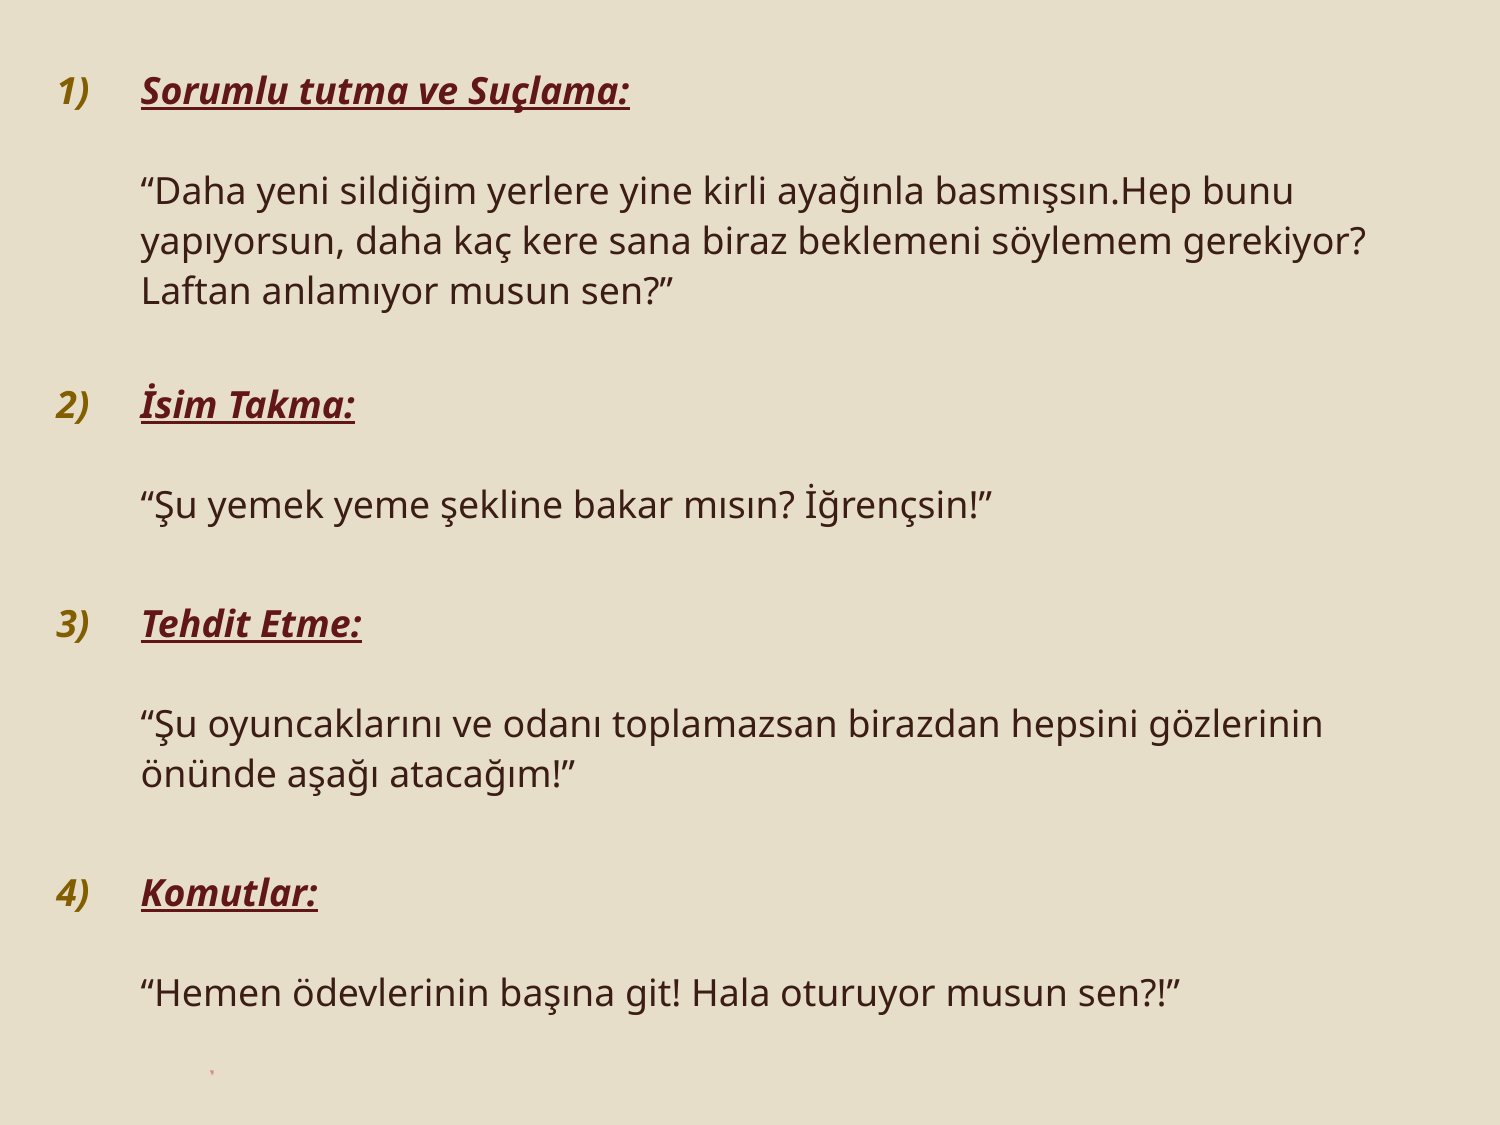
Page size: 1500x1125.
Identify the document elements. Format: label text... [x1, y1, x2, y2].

list Sorumlu tutma ve Suçlama: “Daha yeni sildiğim yerlere yine kirli ayağınla basmışsın.Hep bunu yapıyorsun, daha kaç kere sana biraz beklemeni söylemem gerekiyor? Laftan anlamıyor musun sen?” İsim Takma: “Şu yemek yeme şekline bakar mısın? İğrençsin!” Tehdit Etme: “Şu oyuncaklarını ve odanı toplamazsan birazdan hepsini gözlerinin önünde aşağı atacağım!” Komutlar: “Hemen ödevlerinin başına git! Hala oturuyor musun sen?!” [41, 54, 1471, 1071]
